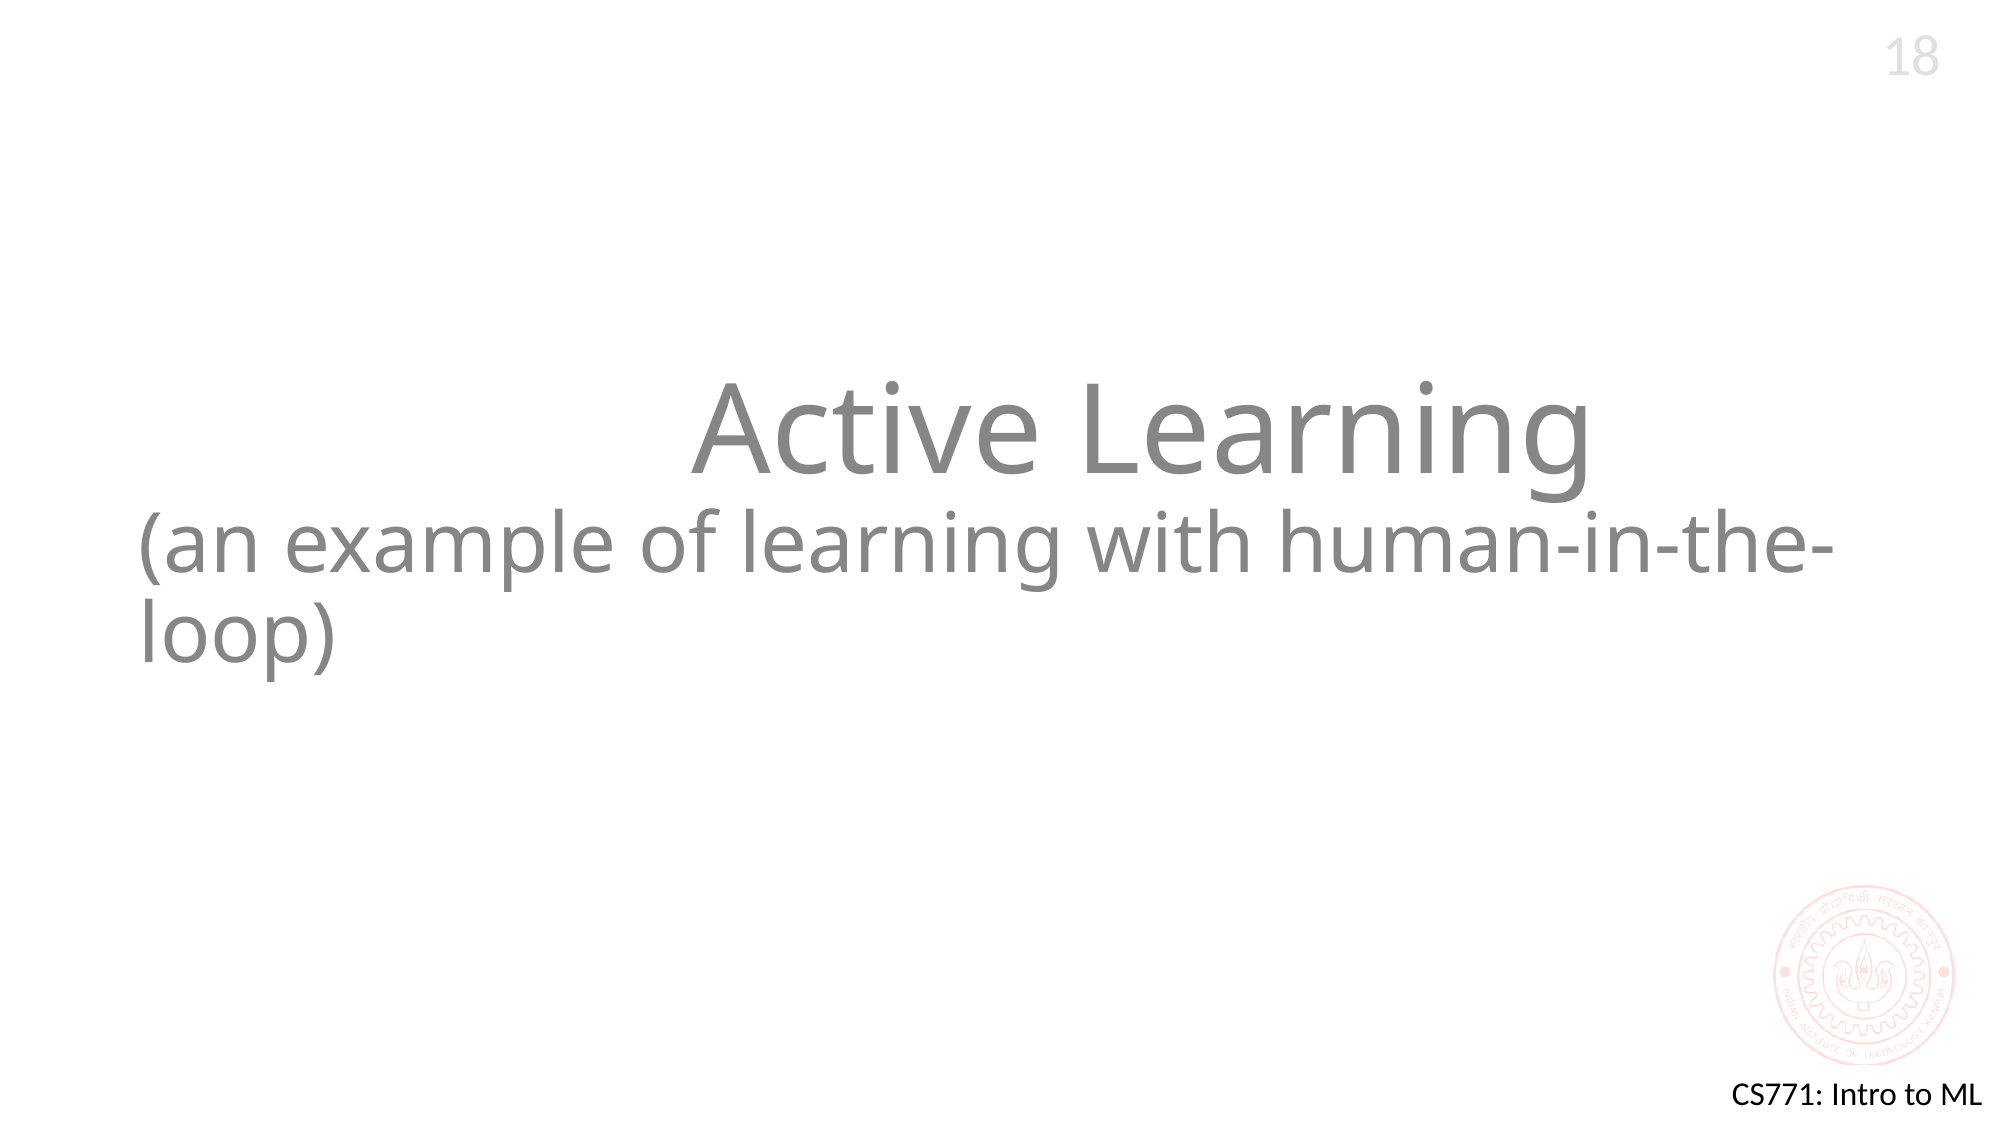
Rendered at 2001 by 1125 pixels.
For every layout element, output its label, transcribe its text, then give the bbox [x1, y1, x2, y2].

text_box 18 [1857, 22, 1957, 83]
title Active Learning (an example of learning with human-in-the-loop) [123, 372, 1921, 674]
